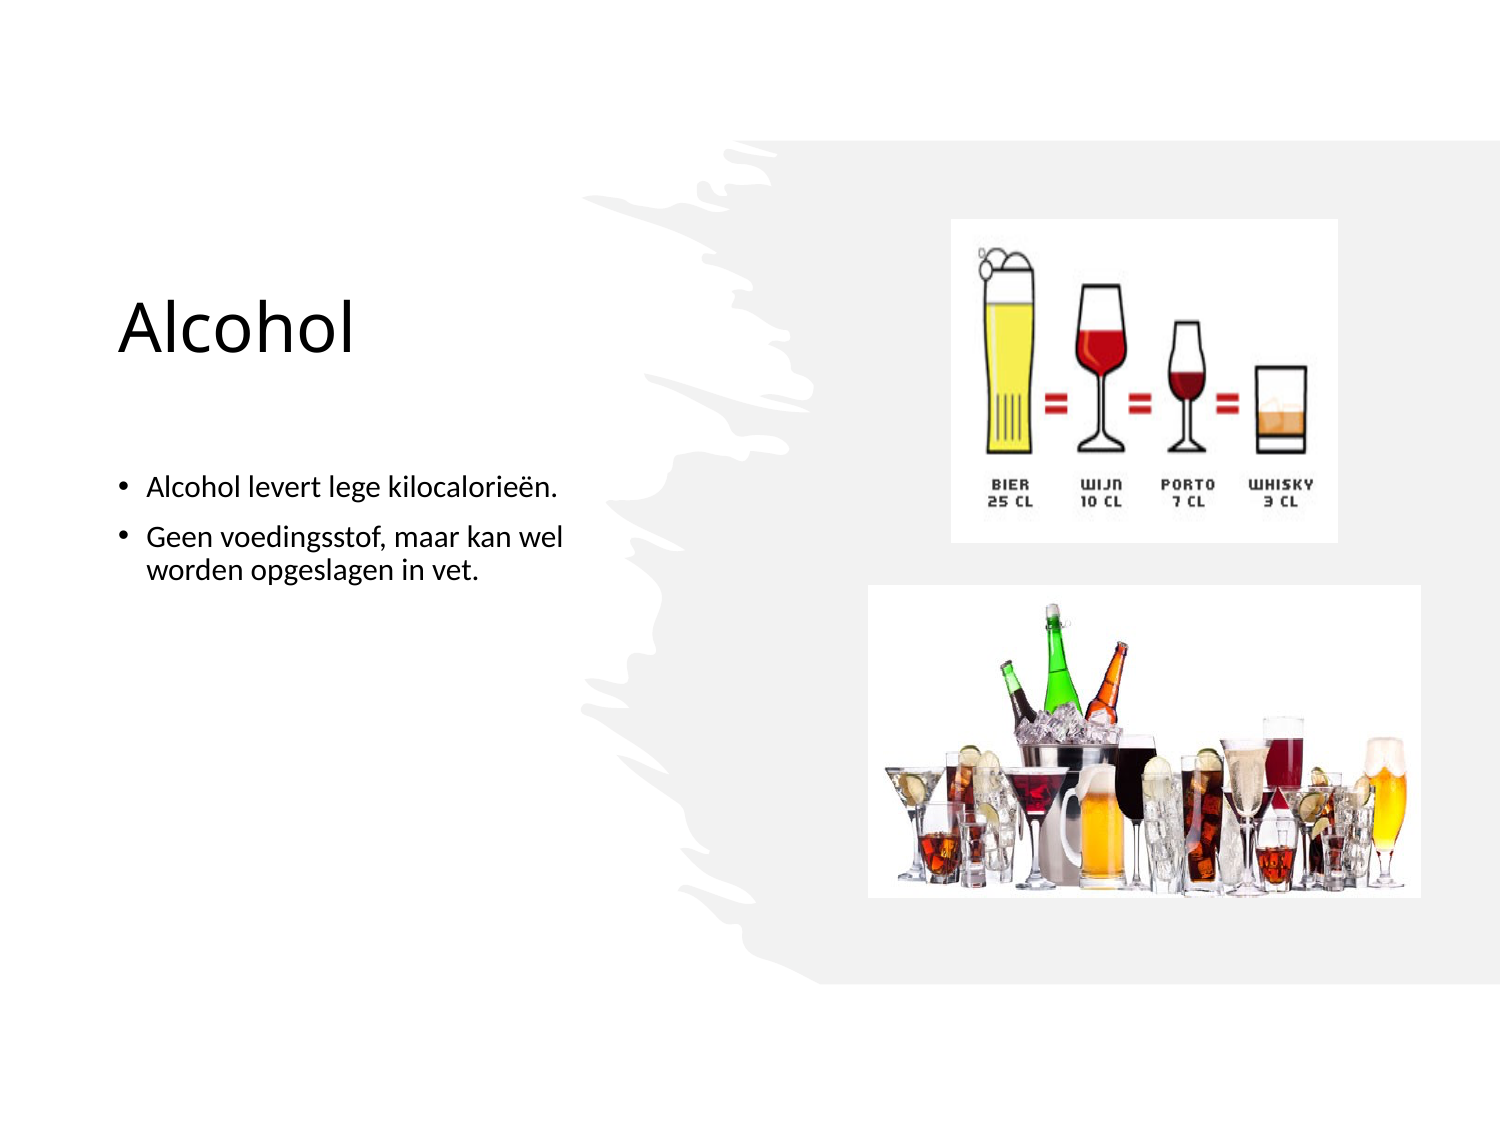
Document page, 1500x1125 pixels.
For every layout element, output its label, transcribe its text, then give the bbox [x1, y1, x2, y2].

text_box [0, 140, 819, 985]
text_box [581, 140, 1500, 985]
picture [868, 585, 1421, 898]
picture [951, 219, 1338, 543]
list Alcohol levert lege kilocalorieën. Geen voedingsstof, maar kan wel worden opgeslagen in vet. [103, 463, 582, 901]
title Alcohol [103, 219, 582, 442]
